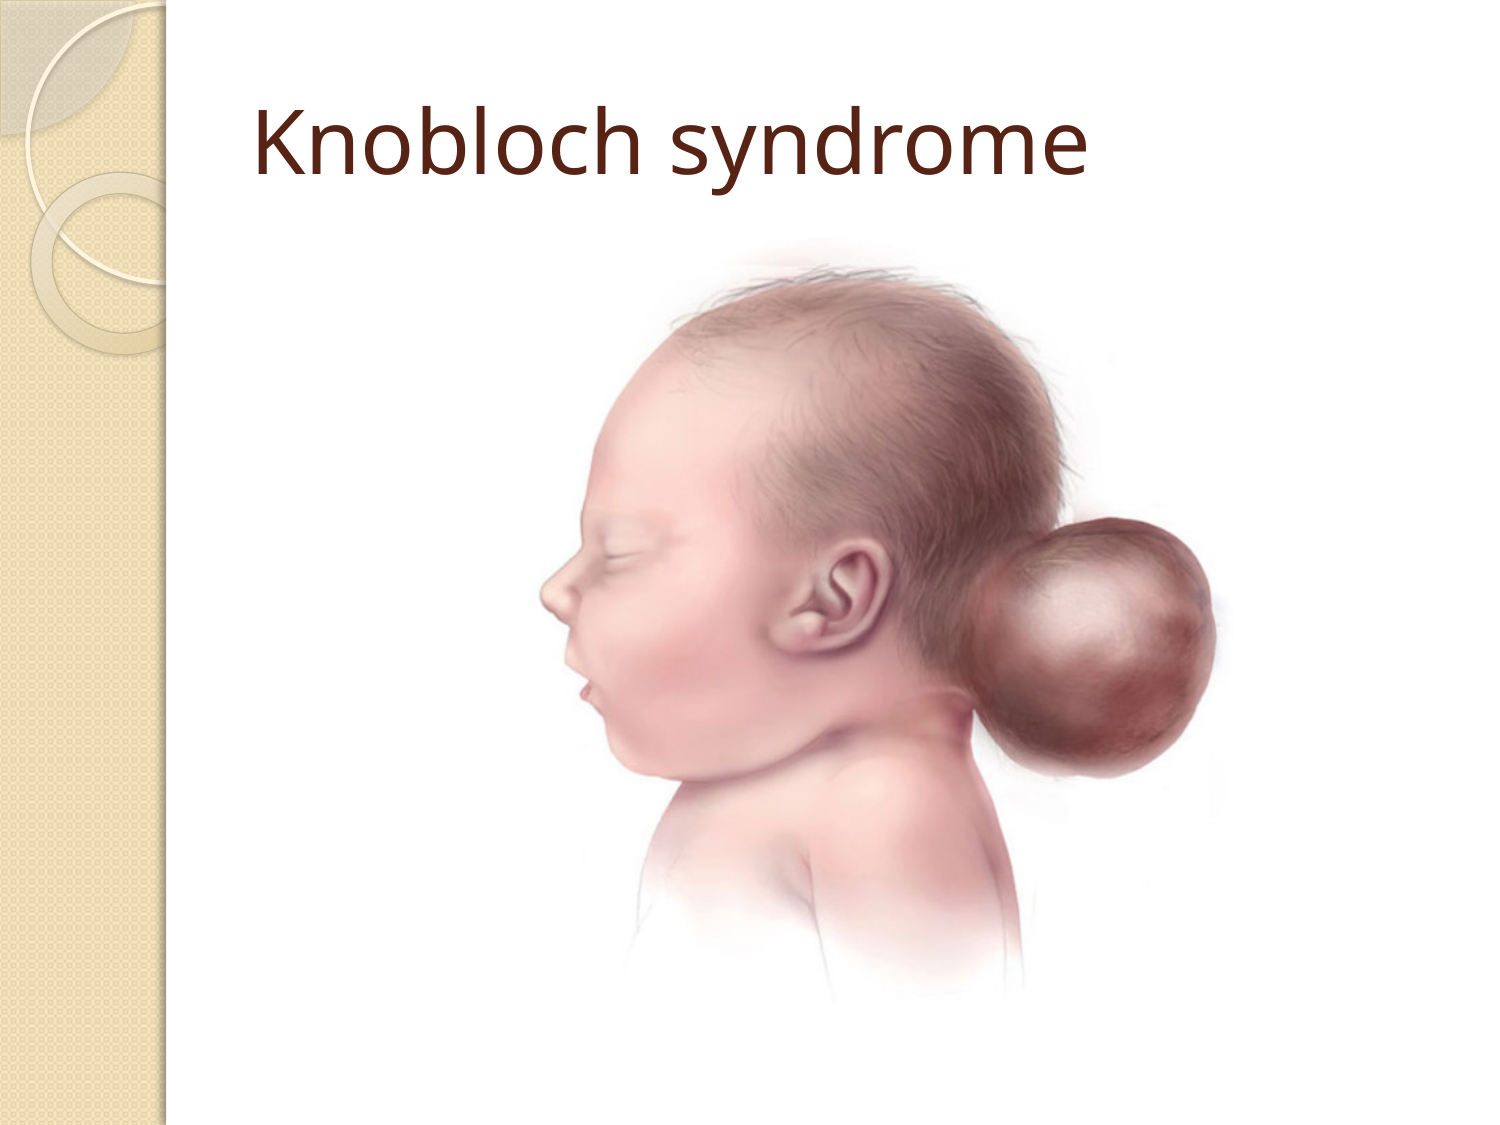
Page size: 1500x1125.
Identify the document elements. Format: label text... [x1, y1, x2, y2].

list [457, 237, 1244, 1026]
title Knobloch syndrome [235, 45, 1466, 233]
